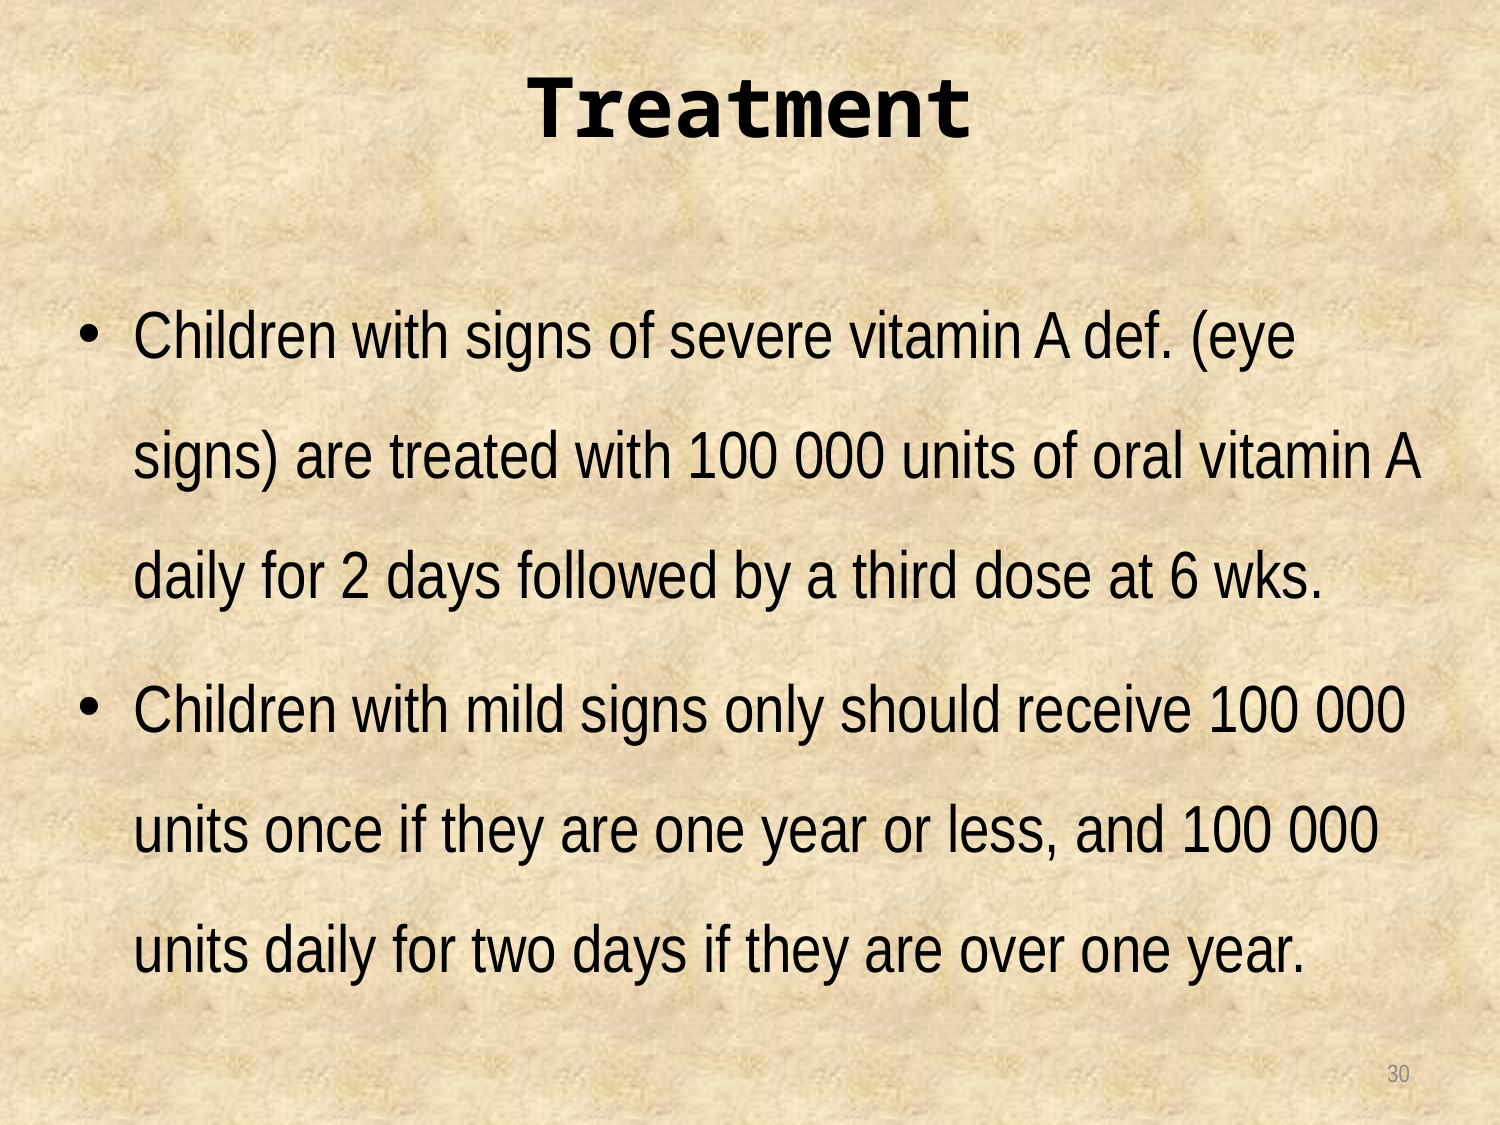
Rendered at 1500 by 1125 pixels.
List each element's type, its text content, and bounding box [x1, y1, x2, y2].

picture [0, 0, 1500, 1125]
slide_number 30 [1074, 1042, 1425, 1103]
list Children with signs of severe vitamin A def. (eye signs) are treated with 100 000 units of oral vitamin A daily for 2 days followed by a third dose at 6 wks. Children with mild signs only should receive 100 000 units once if they are one year or less, and 100 000 units daily for two days if they are over one year. [62, 162, 1450, 1075]
title Treatment [75, 45, 1425, 162]
